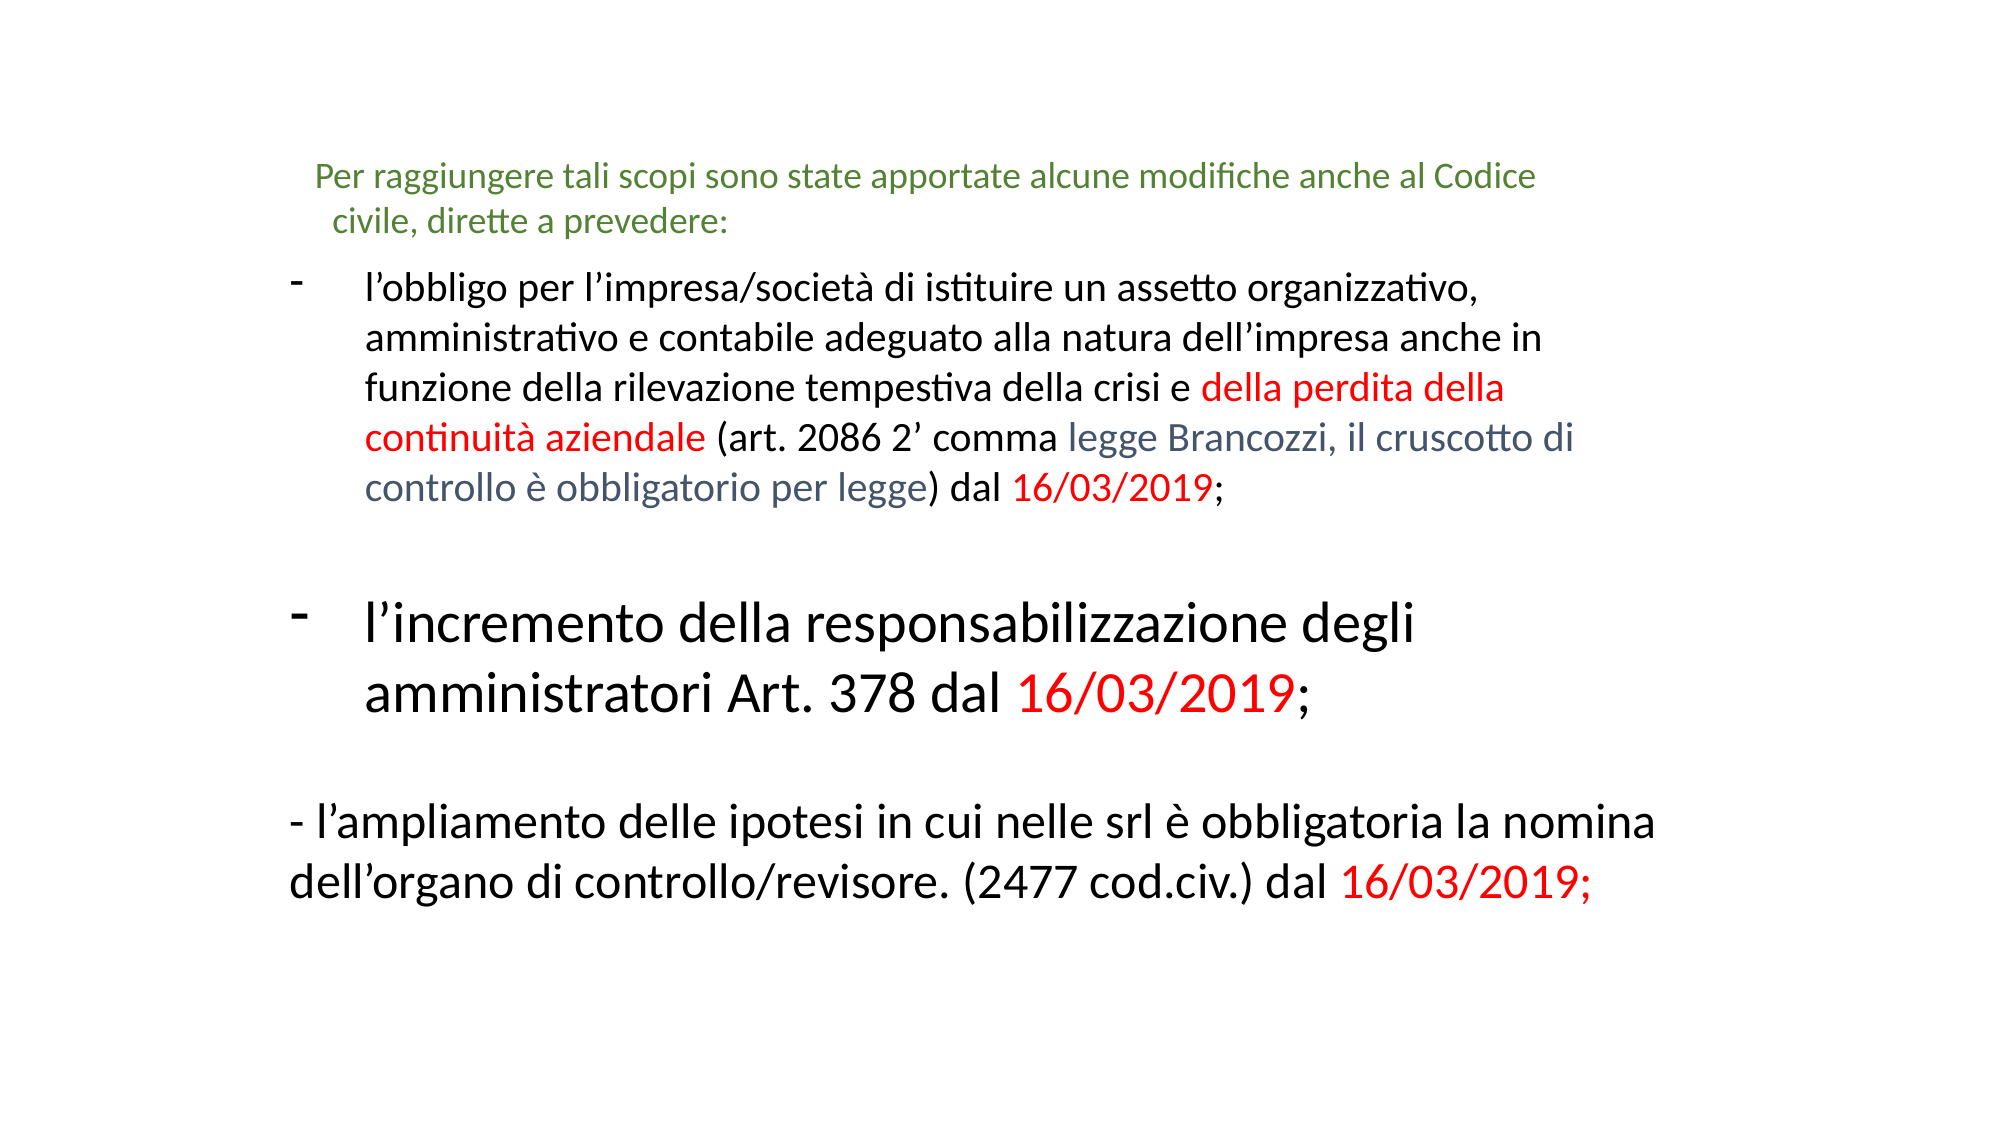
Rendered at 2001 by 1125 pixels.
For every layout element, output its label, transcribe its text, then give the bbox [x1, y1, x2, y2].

text_box l’obbligo per l’impresa/società di istituire un assetto organizzativo, amministrativo e contabile adeguato alla natura dell’impresa anche in funzione della rilevazione tempestiva della crisi e della perdita della continuità aziendale (art. 2086 2’ comma legge Brancozzi, il cruscotto di controllo è obbligatorio per legge) dal 16/03/2019; l’incremento della responsabilizzazione degli amministratori Art. 378 dal 16/03/2019; - l’ampliamento delle ipotesi in cui nelle srl è obbligatoria la nomina dell’organo di controllo/revisore. (2477 cod.civ.) dal 16/03/2019; [274, 252, 1688, 916]
text_box Per raggiungere tali scopi sono state apportate alcune modifiche anche al Codice civile, dirette a prevedere: [300, 143, 1625, 249]
